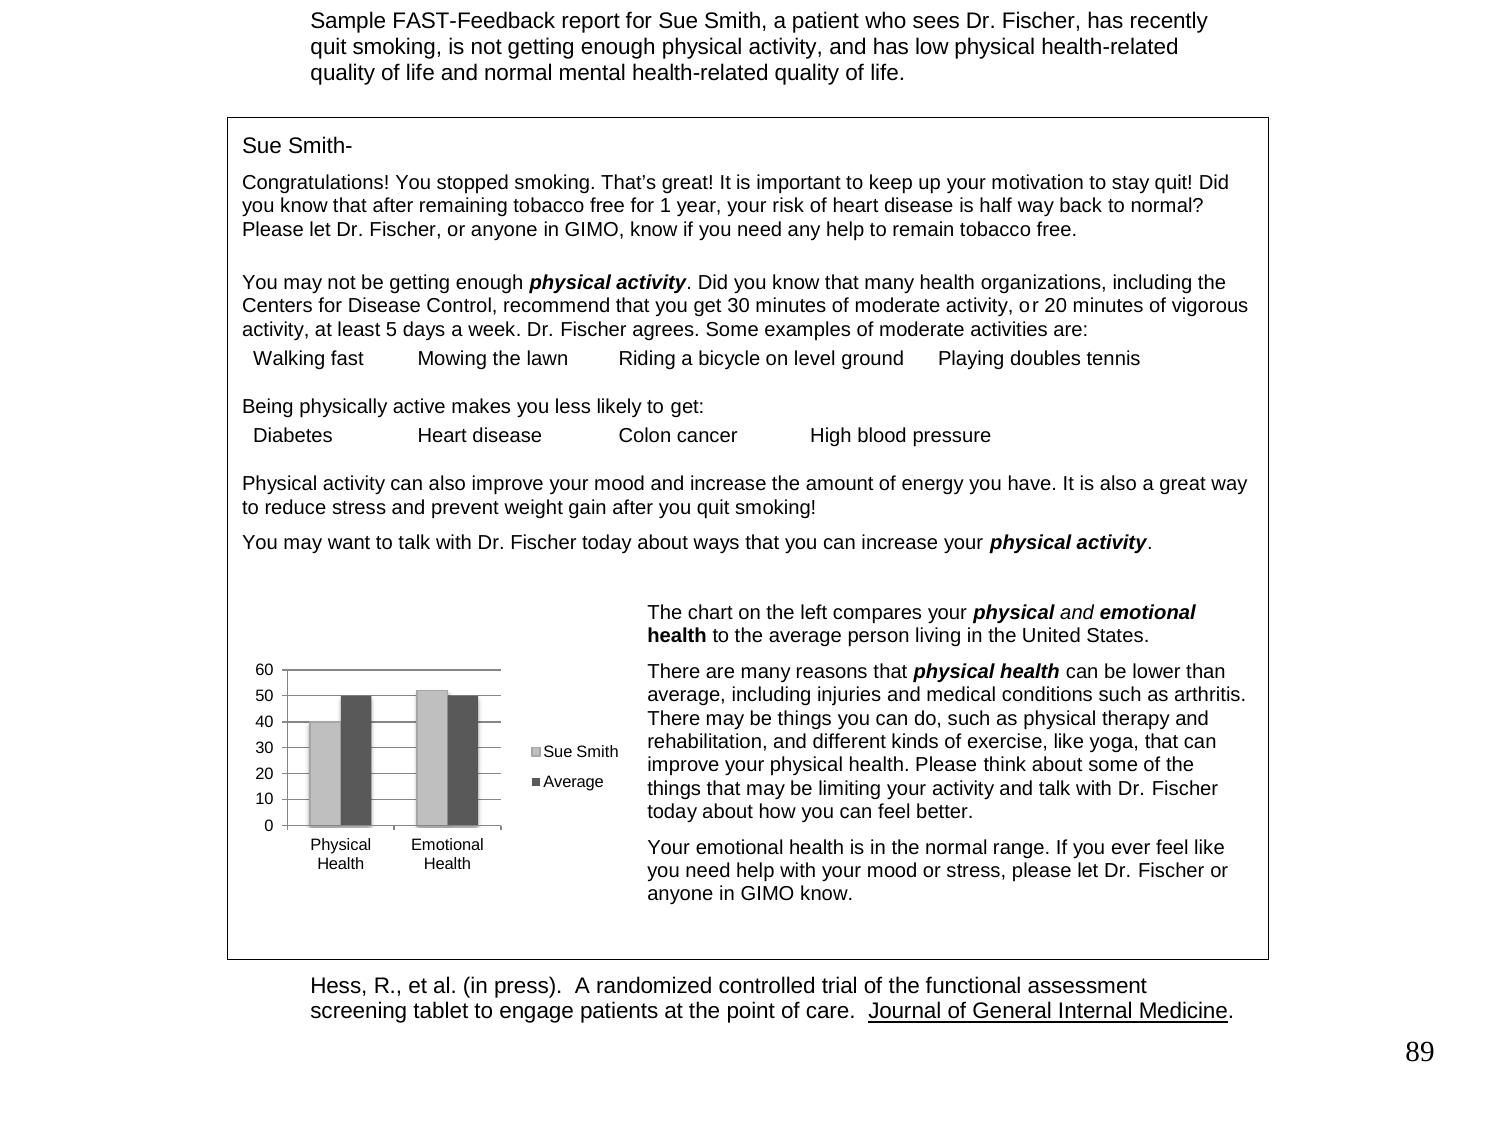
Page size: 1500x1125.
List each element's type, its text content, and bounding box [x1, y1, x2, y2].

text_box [214, 7, 1283, 1088]
slide_number 89 [1209, 1024, 1451, 1103]
